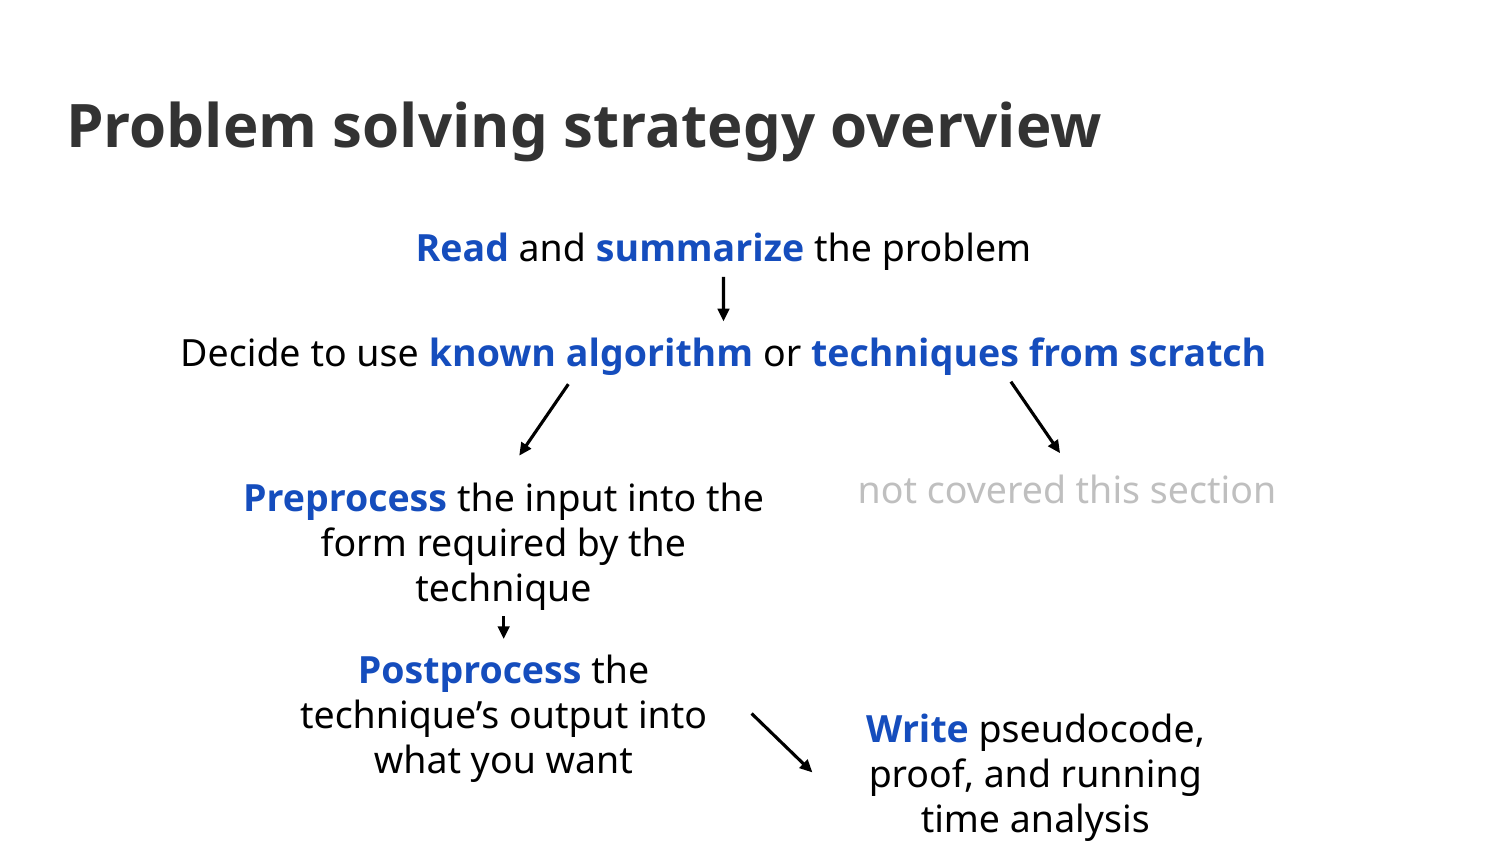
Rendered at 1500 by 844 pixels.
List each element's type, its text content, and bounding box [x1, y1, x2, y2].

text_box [751, 691, 813, 751]
text_box Write pseudocode, proof, and running time analysis [812, 697, 1259, 844]
text_box Read and summarize the problem [400, 217, 1047, 277]
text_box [1010, 381, 1060, 453]
text_box Decide to use known algorithm or techniques from scratch [165, 321, 1282, 381]
text_box Preprocess the input into the form required by the technique [227, 466, 780, 617]
text_box Postprocess the technique’s output into what you want [255, 638, 752, 789]
title Problem solving strategy overview [51, 72, 1449, 176]
text_box not covered this section [842, 459, 1292, 519]
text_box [519, 384, 569, 456]
